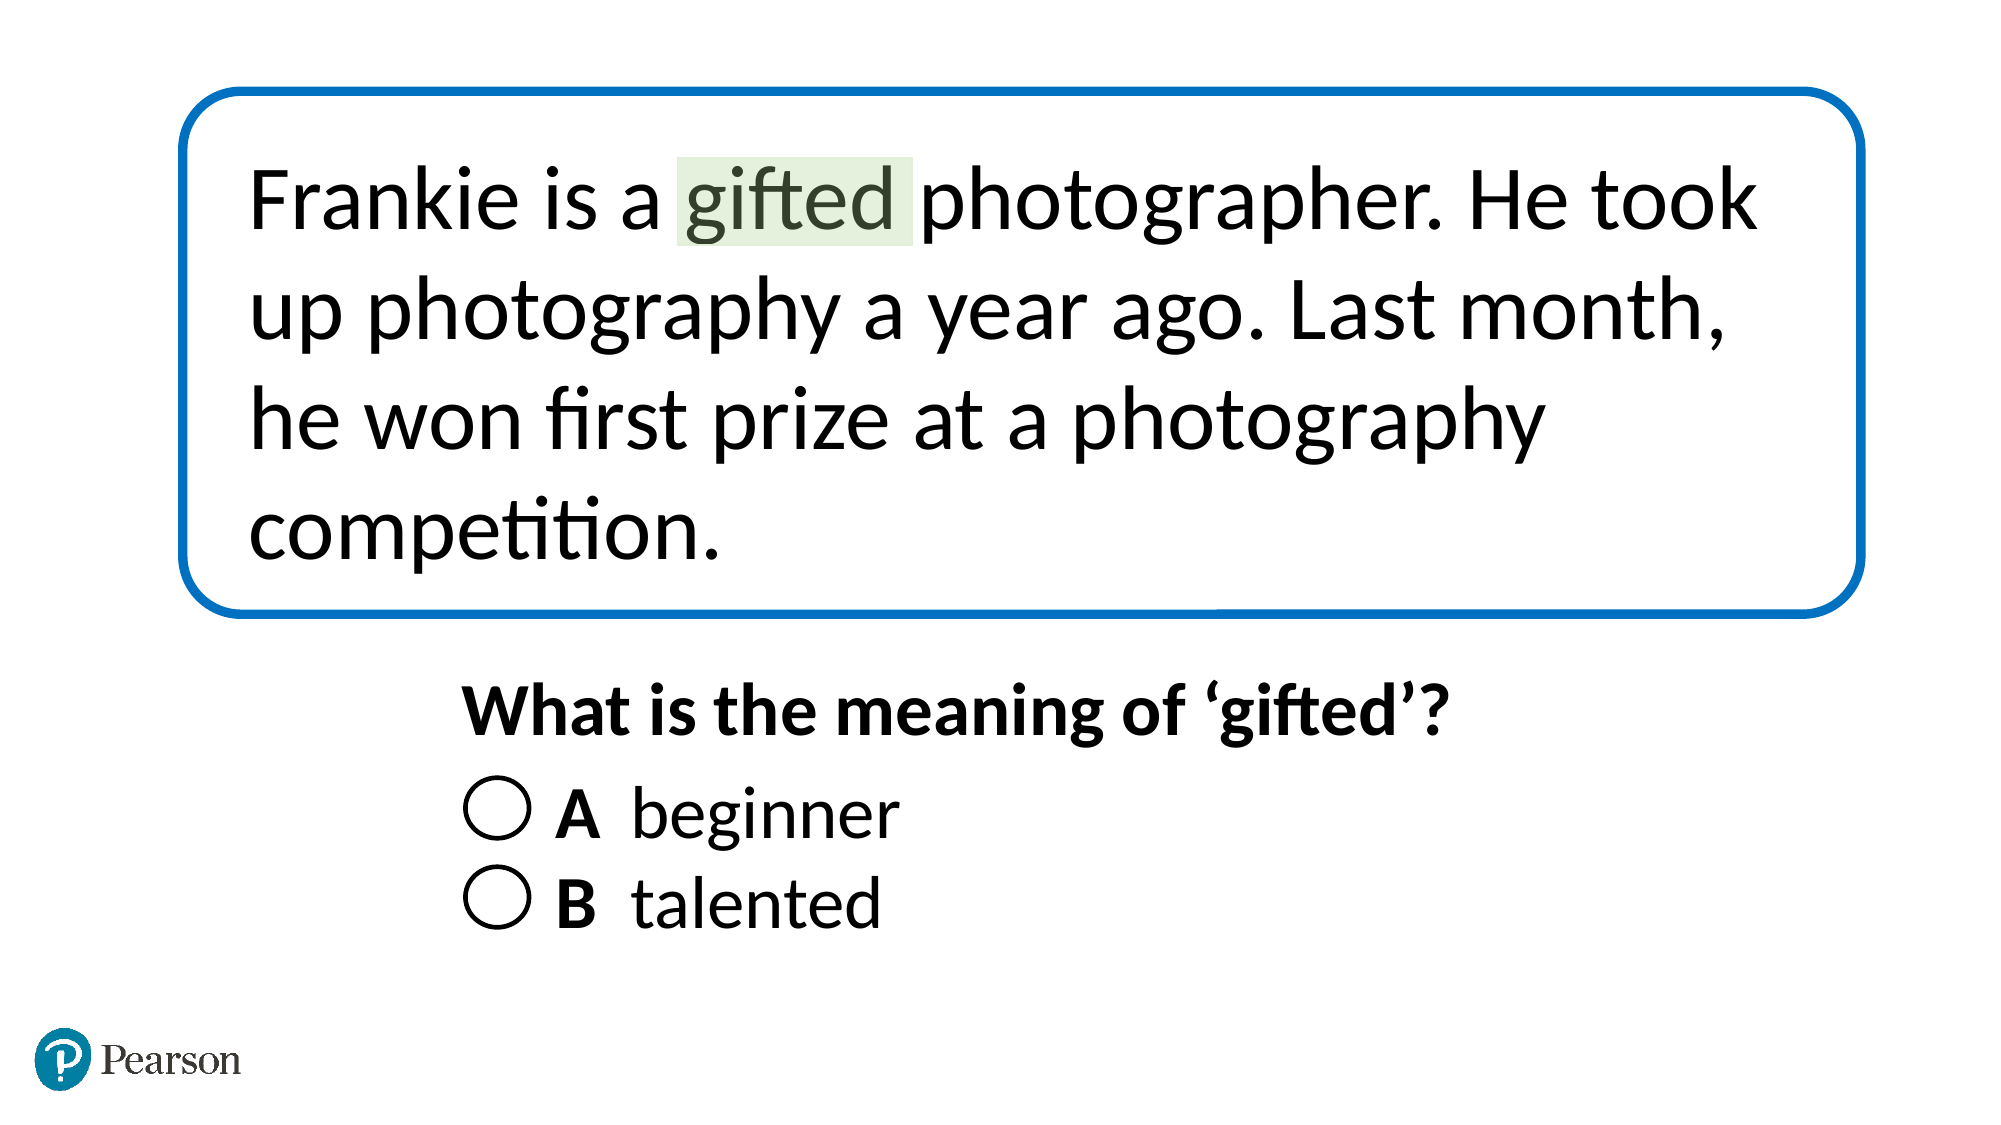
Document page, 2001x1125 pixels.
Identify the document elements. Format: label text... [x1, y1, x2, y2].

text_box [181, 90, 1862, 616]
text_box [464, 865, 531, 929]
picture [6, 999, 269, 1119]
text_box [677, 157, 913, 246]
text_box What is the meaning of ‘gifted’? A beginner B talented [446, 653, 1554, 951]
text_box [464, 776, 531, 840]
text_box Frankie is a gifted photographer. He took up photography a year ago. Last month, he won first prize at a photography competition. [233, 130, 1818, 585]
